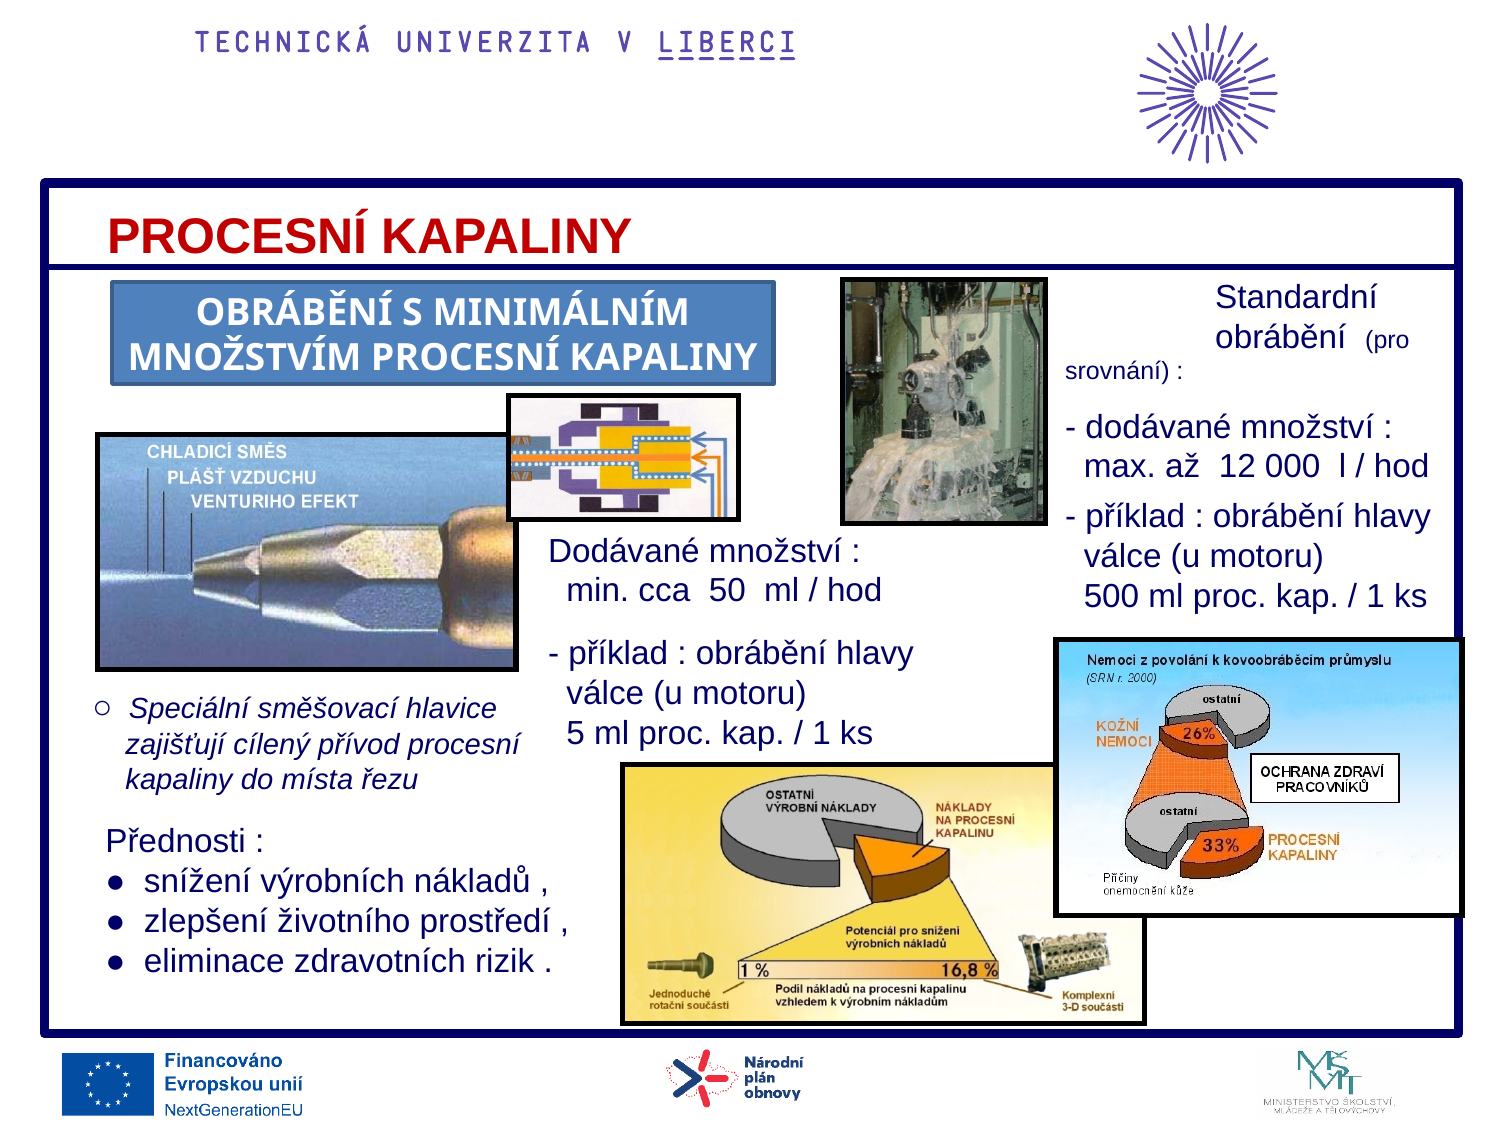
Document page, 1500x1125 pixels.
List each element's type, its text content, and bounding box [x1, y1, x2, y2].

picture [52, 1047, 319, 1121]
picture [99, 398, 737, 667]
picture [194, 22, 1279, 164]
text_box [43, 272, 1461, 1036]
text_box Standardní obrábění (pro srovnání) : - dodávané množství : max. až 12 000 l / hod - příklad : obrábění hlavy válce (u motoru) 500 ml proc. kap. / 1 ks [1050, 267, 1486, 622]
text_box [1461, 622, 1473, 645]
text_box OBRÁBĚNÍ S MINIMÁLNÍM MNOŽSTVÍM PROCESNÍ KAPALINY [110, 280, 776, 386]
text_box Přednosti : ● snížení výrobních nákladů , ● zlepšení životního prostředí , ● eliminace zdravotních rizik . [90, 812, 619, 987]
text_box PROCESNÍ KAPALINY [92, 196, 1282, 264]
picture [1257, 1046, 1401, 1118]
text_box [43, 181, 1461, 270]
picture [625, 641, 1460, 1022]
picture [657, 1043, 816, 1115]
picture [845, 281, 1044, 522]
text_box ○ Speciální směšovací hlavice zajišťují cílený přívod procesní kapaliny do místa řezu [77, 678, 556, 803]
text_box Dodávané množství : min. cca 50 ml / hod - příklad : obrábění hlavy válce (u motoru) 5 ml proc. kap. / 1 ks [533, 521, 1031, 759]
